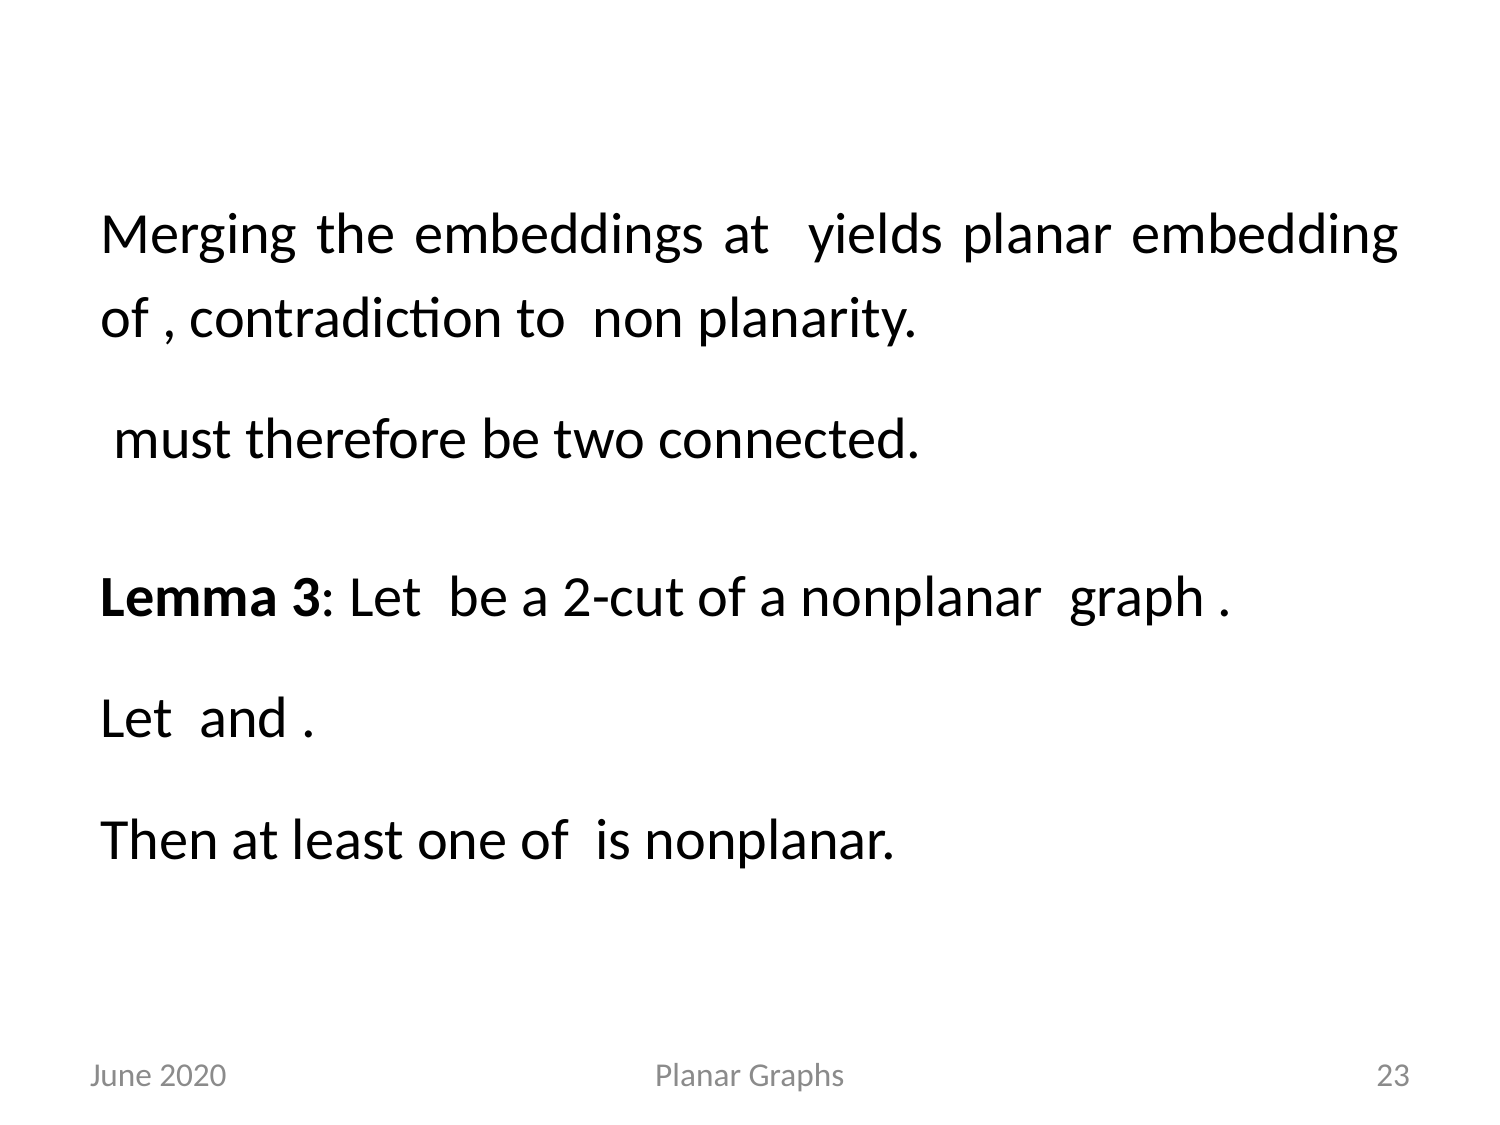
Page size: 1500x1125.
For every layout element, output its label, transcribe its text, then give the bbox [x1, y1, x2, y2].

slide_number 23 [1074, 1042, 1425, 1103]
footer Planar Graphs [512, 1042, 988, 1103]
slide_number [75, 1042, 425, 1103]
